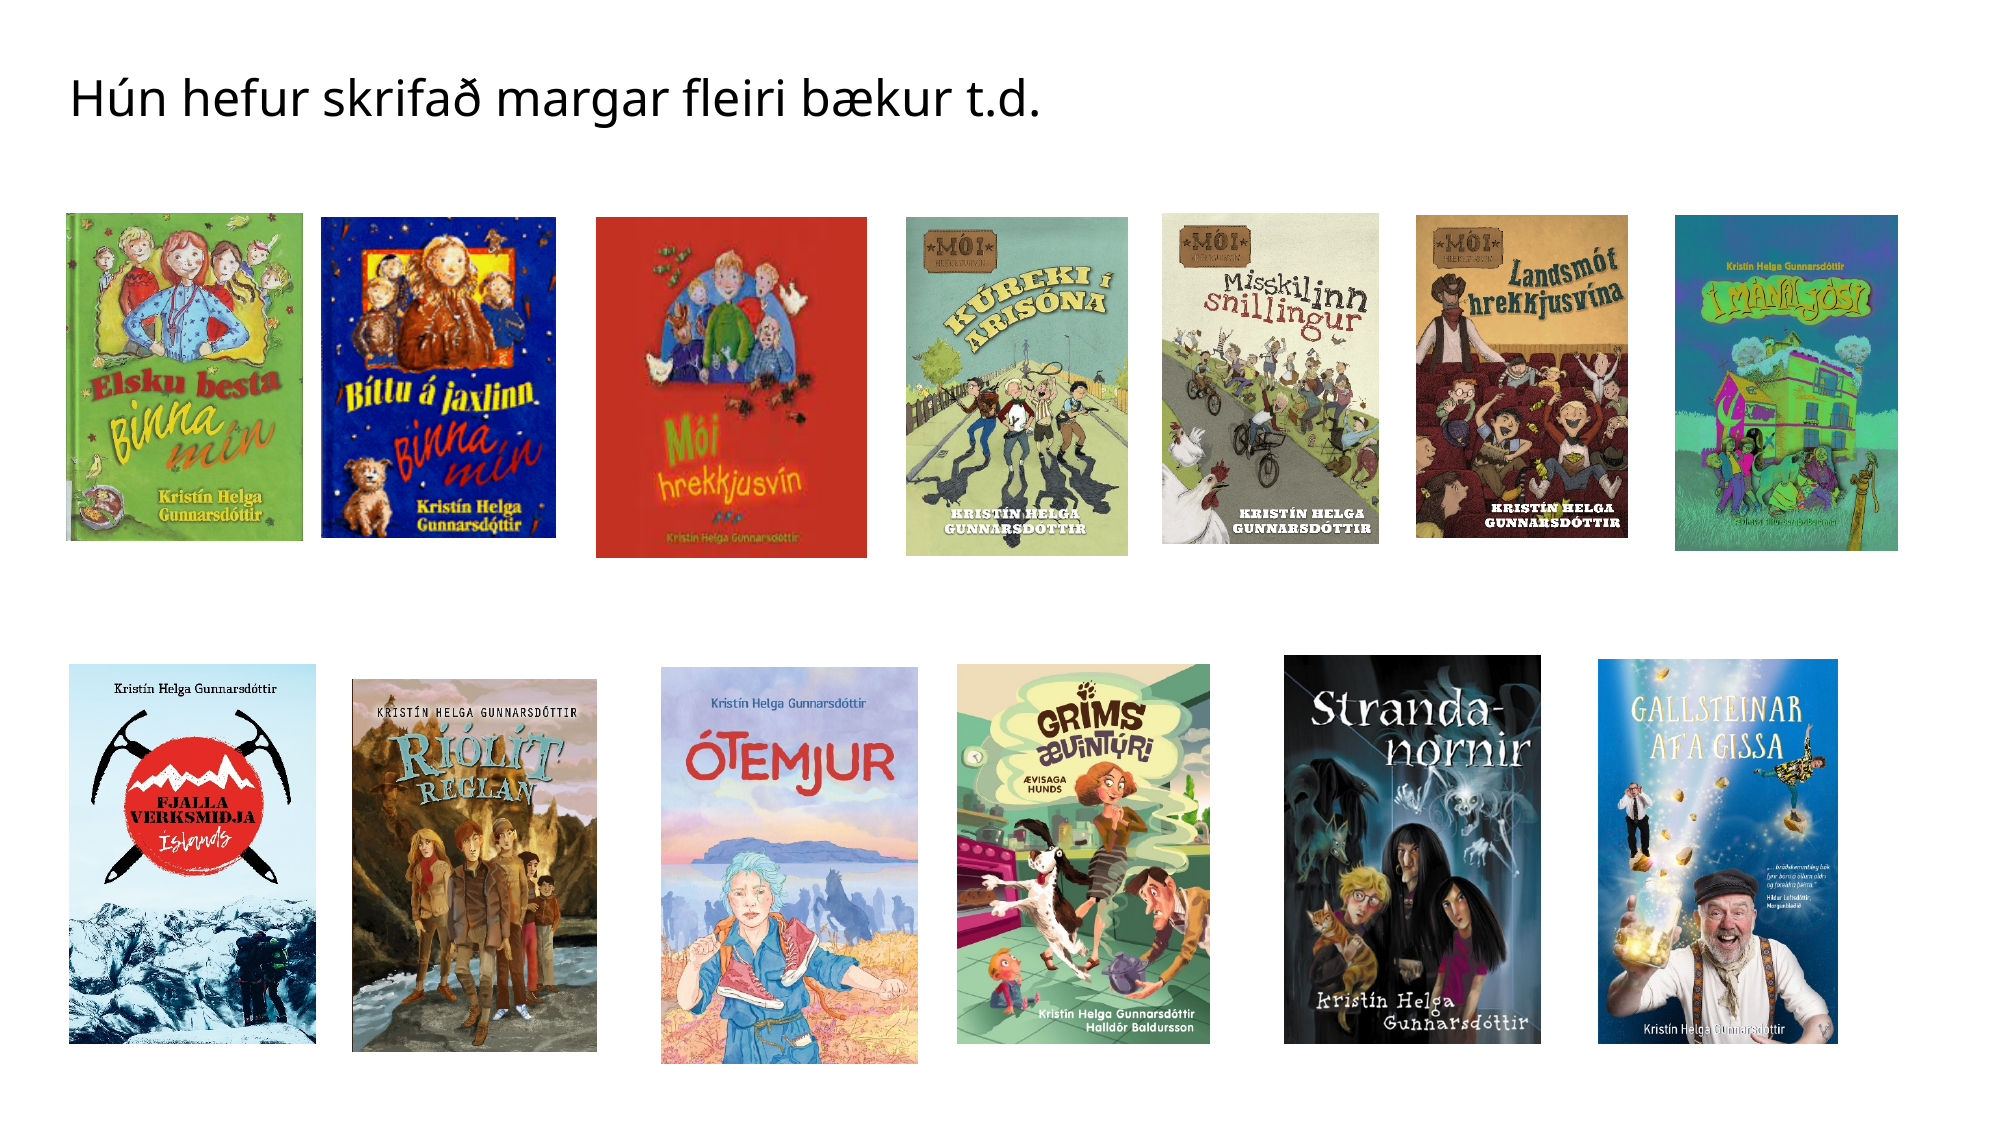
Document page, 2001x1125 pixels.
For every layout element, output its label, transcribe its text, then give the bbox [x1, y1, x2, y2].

picture [957, 664, 1210, 1044]
picture [321, 217, 556, 538]
picture [661, 667, 918, 1064]
picture [352, 679, 597, 1052]
picture [1416, 215, 1628, 538]
picture [1675, 215, 1898, 551]
picture [66, 213, 303, 541]
picture [1162, 213, 1379, 544]
picture [1597, 659, 1838, 1044]
text_box Hún hefur skrifað margar fleiri bækur t.d. [54, 58, 1058, 134]
picture [69, 664, 316, 1044]
picture [596, 217, 867, 558]
picture [906, 217, 1128, 556]
picture [1284, 655, 1541, 1044]
